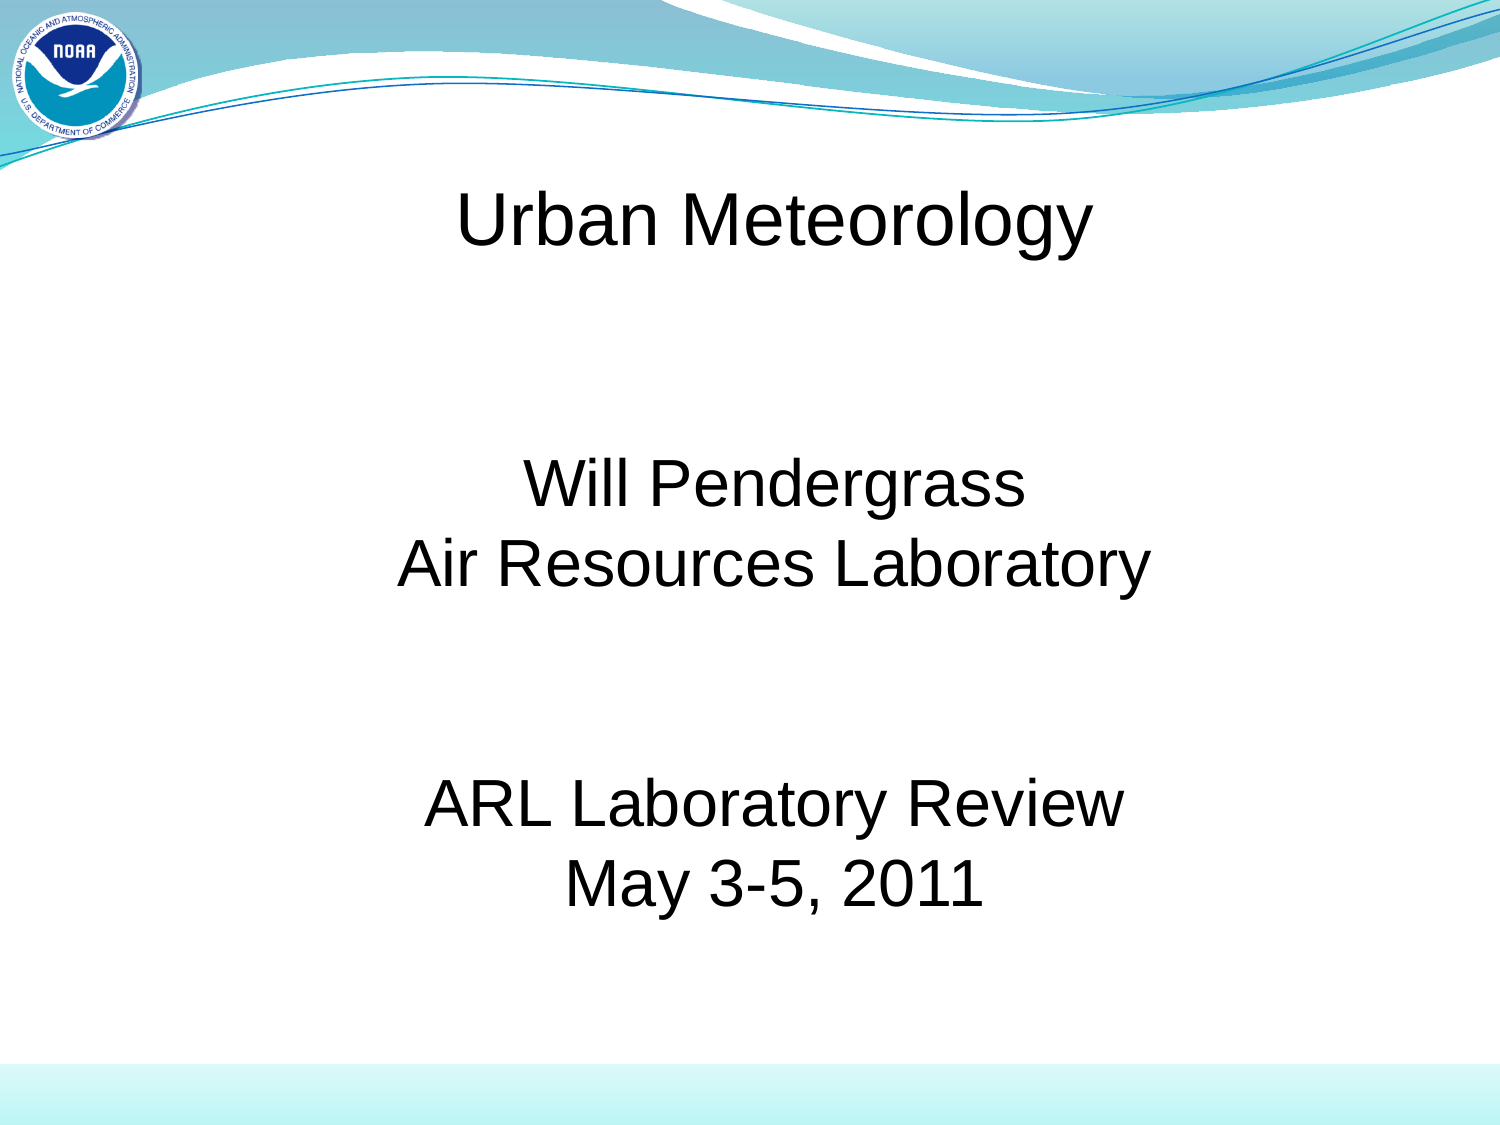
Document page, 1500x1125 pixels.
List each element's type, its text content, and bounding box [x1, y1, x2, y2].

text_box Urban Meteorology Will Pendergrass Air Resources Laboratory ARL Laboratory Review May 3-5, 2011 [162, 162, 1388, 1038]
picture [12, 12, 138, 138]
